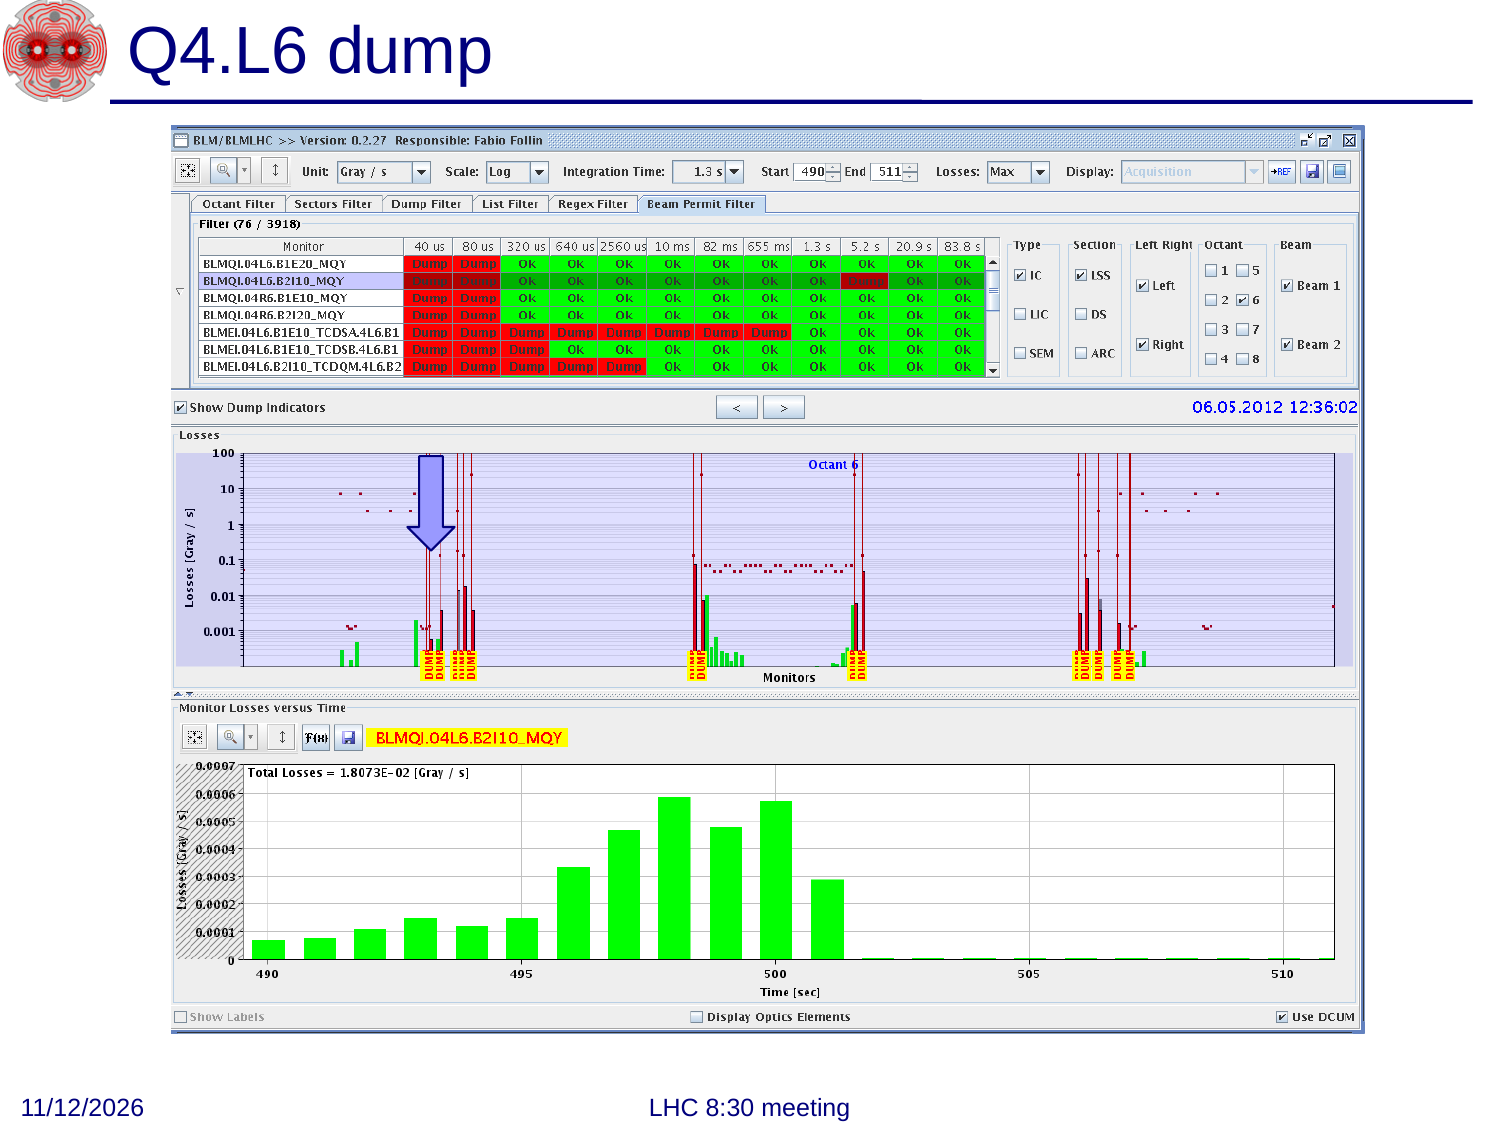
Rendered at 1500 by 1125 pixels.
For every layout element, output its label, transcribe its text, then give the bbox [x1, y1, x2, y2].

title Q4.L6 dump [111, 3, 1463, 91]
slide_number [5, 1085, 356, 1125]
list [170, 125, 1365, 1034]
footer LHC 8:30 meeting [512, 1087, 988, 1125]
picture [0, 0, 108, 103]
